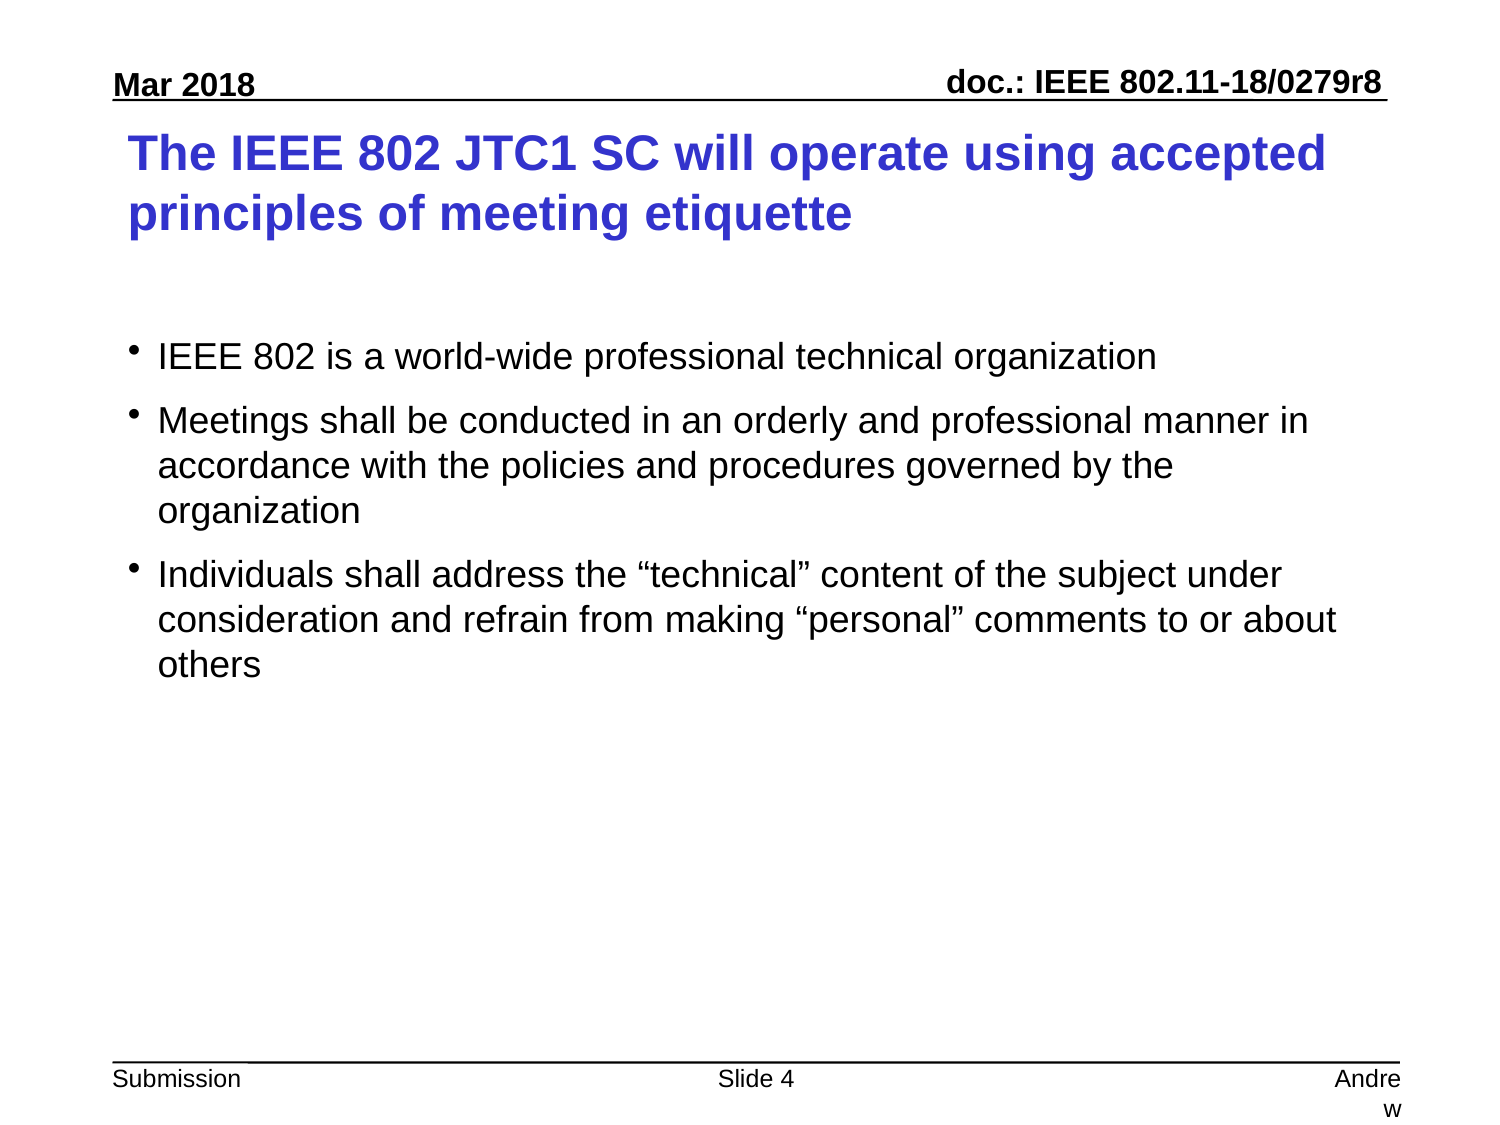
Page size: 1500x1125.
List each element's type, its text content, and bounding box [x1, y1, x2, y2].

title The IEEE 802 JTC1 SC will operate using accepted principles of meeting etiquette [112, 112, 1388, 288]
slide_number Slide 4 [709, 1061, 803, 1093]
list IEEE 802 is a world-wide professional technical organization Meetings shall be conducted in an orderly and professional manner in accordance with the policies and procedures governed by the organization Individuals shall address the “technical” content of the subject under consideration and refrain from making “personal” comments to or about others [112, 324, 1388, 1000]
footer Andrew Myles, Cisco [1320, 1061, 1402, 1093]
